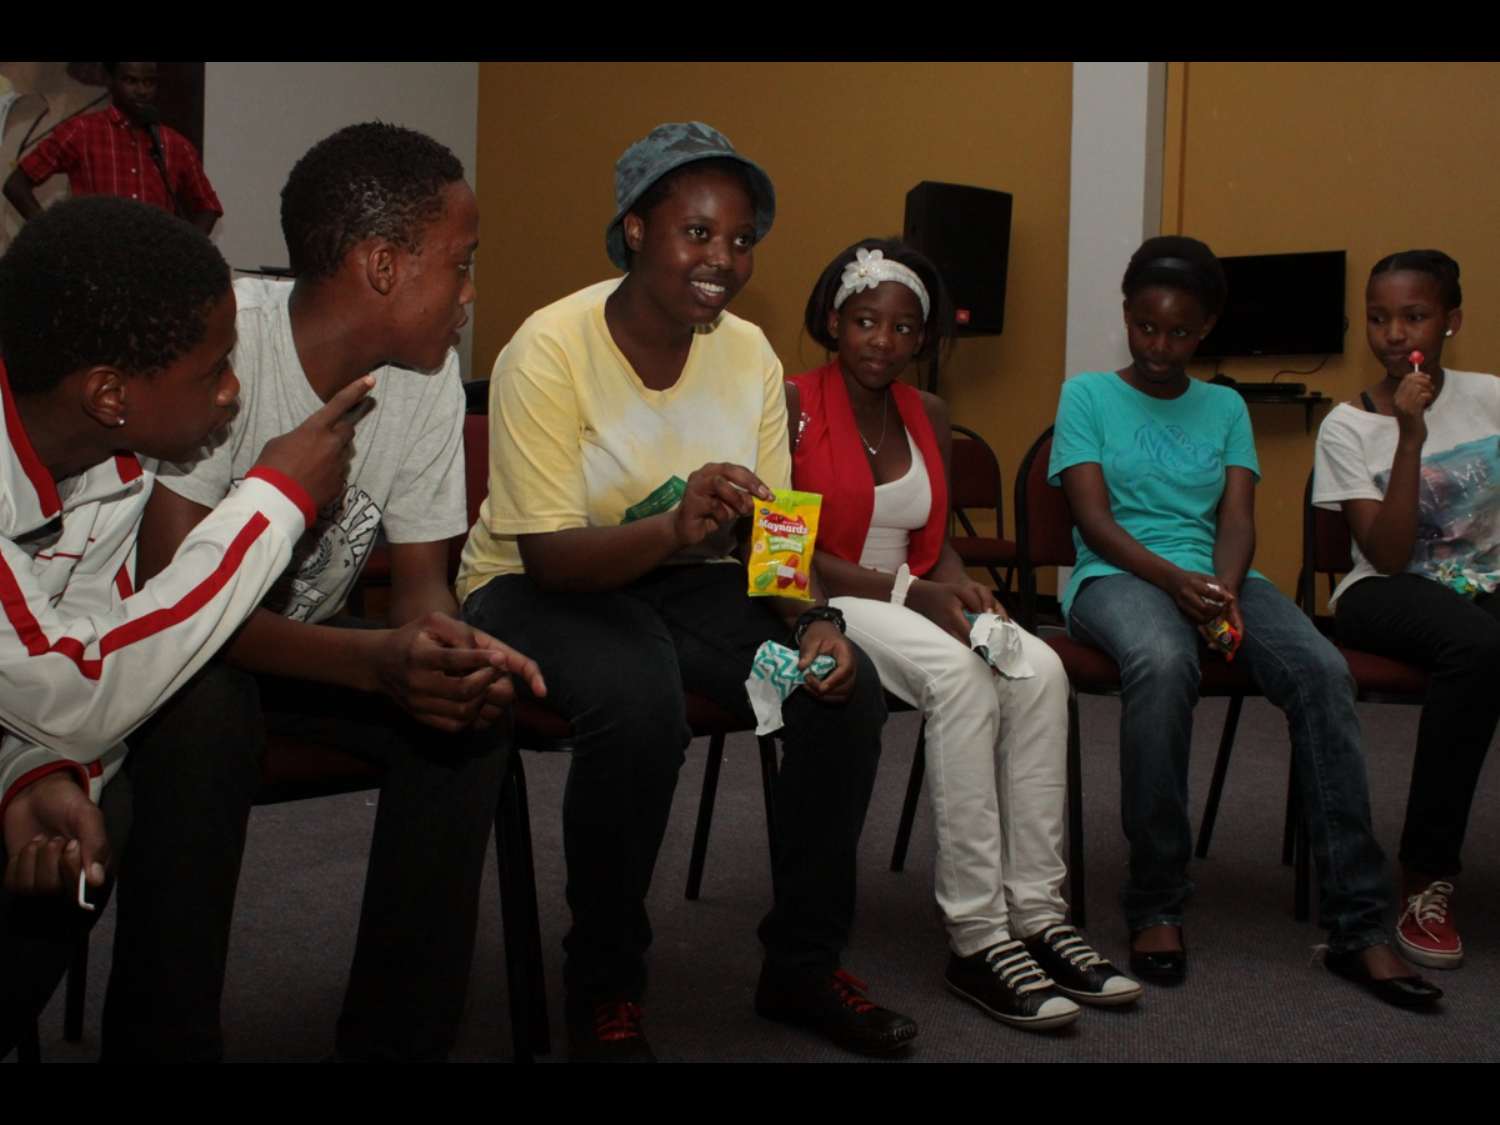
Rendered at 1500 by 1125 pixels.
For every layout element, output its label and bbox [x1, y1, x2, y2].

picture [0, 62, 1500, 1063]
